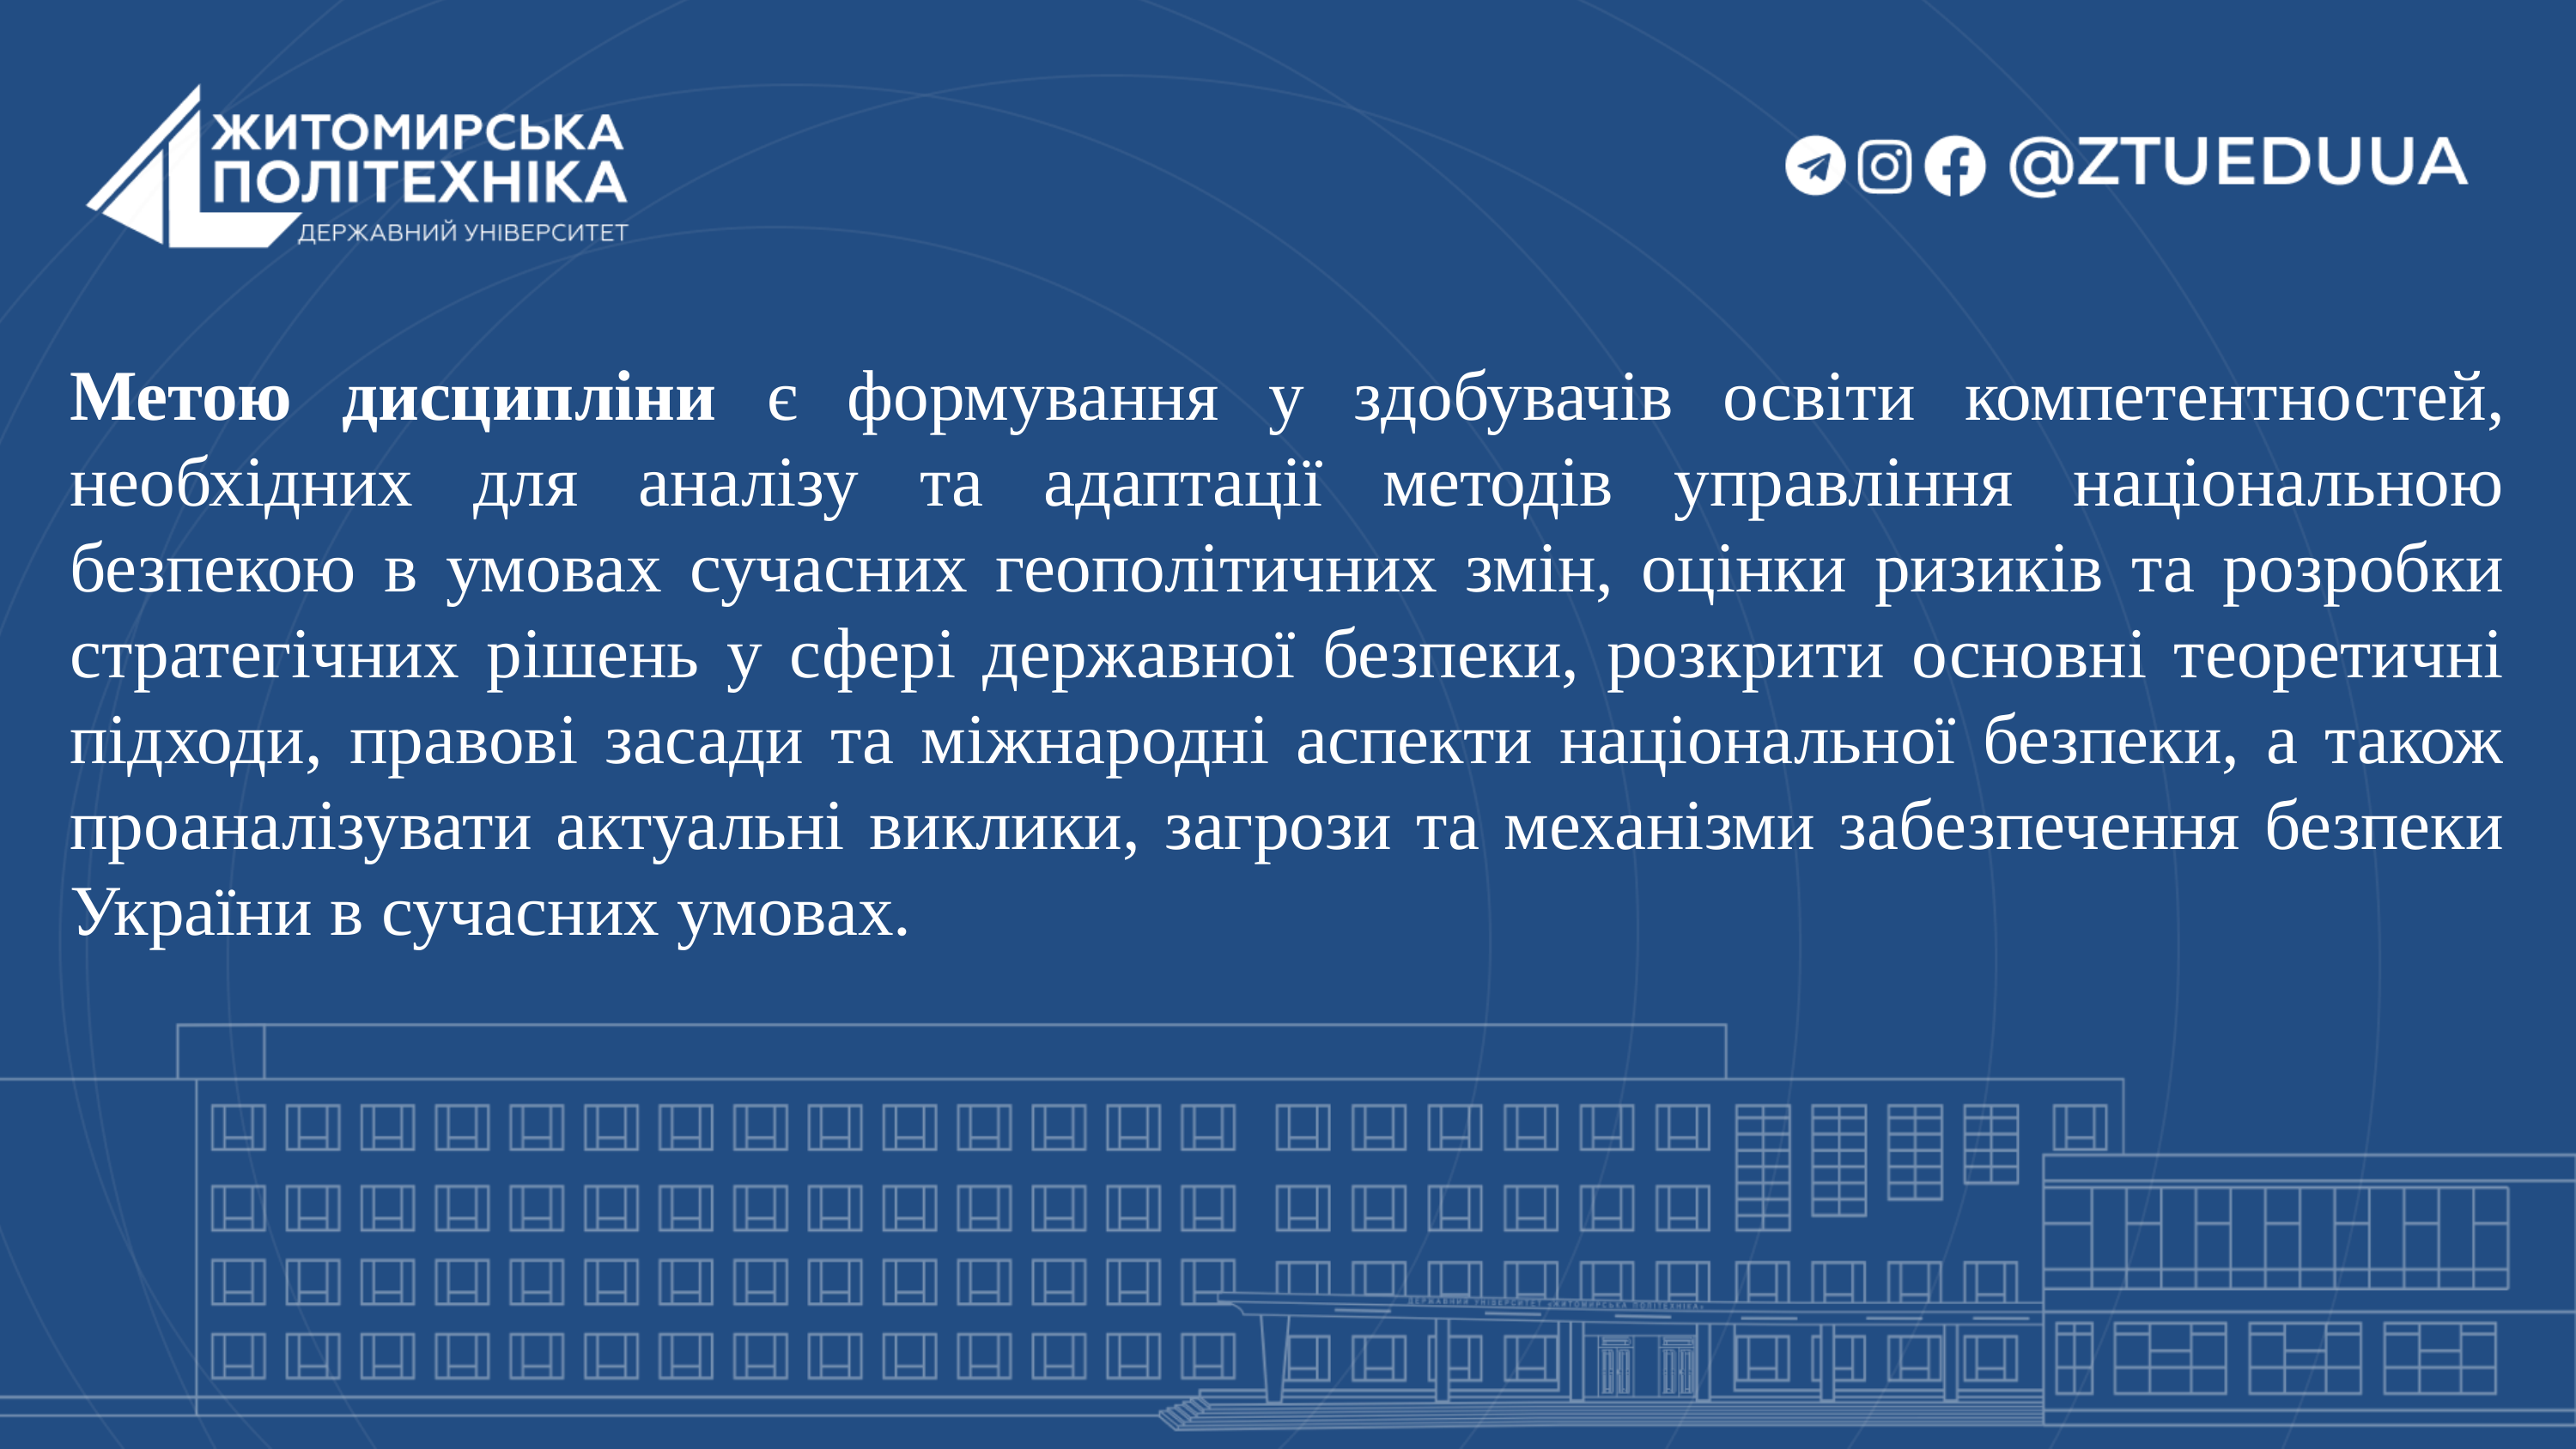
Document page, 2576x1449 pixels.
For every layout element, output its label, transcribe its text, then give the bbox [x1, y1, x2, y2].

text_box [0, 0, 2576, 1449]
text_box Метою дисципліни є формування у здобувачів освіти компетентностей, необхідних для аналізу та адаптації методів управління національною безпекою в умовах сучасних геополітичних змін, оцінки ризиків та розробки стратегічних рішень у сфері державної безпеки, розкрити основні теоретичні підходи, правові засади та міжнародні аспекти національної безпеки, а також проаналізувати актуальні виклики, загрози та механізми забезпечення безпеки України в сучасних умовах. [70, 349, 2506, 950]
